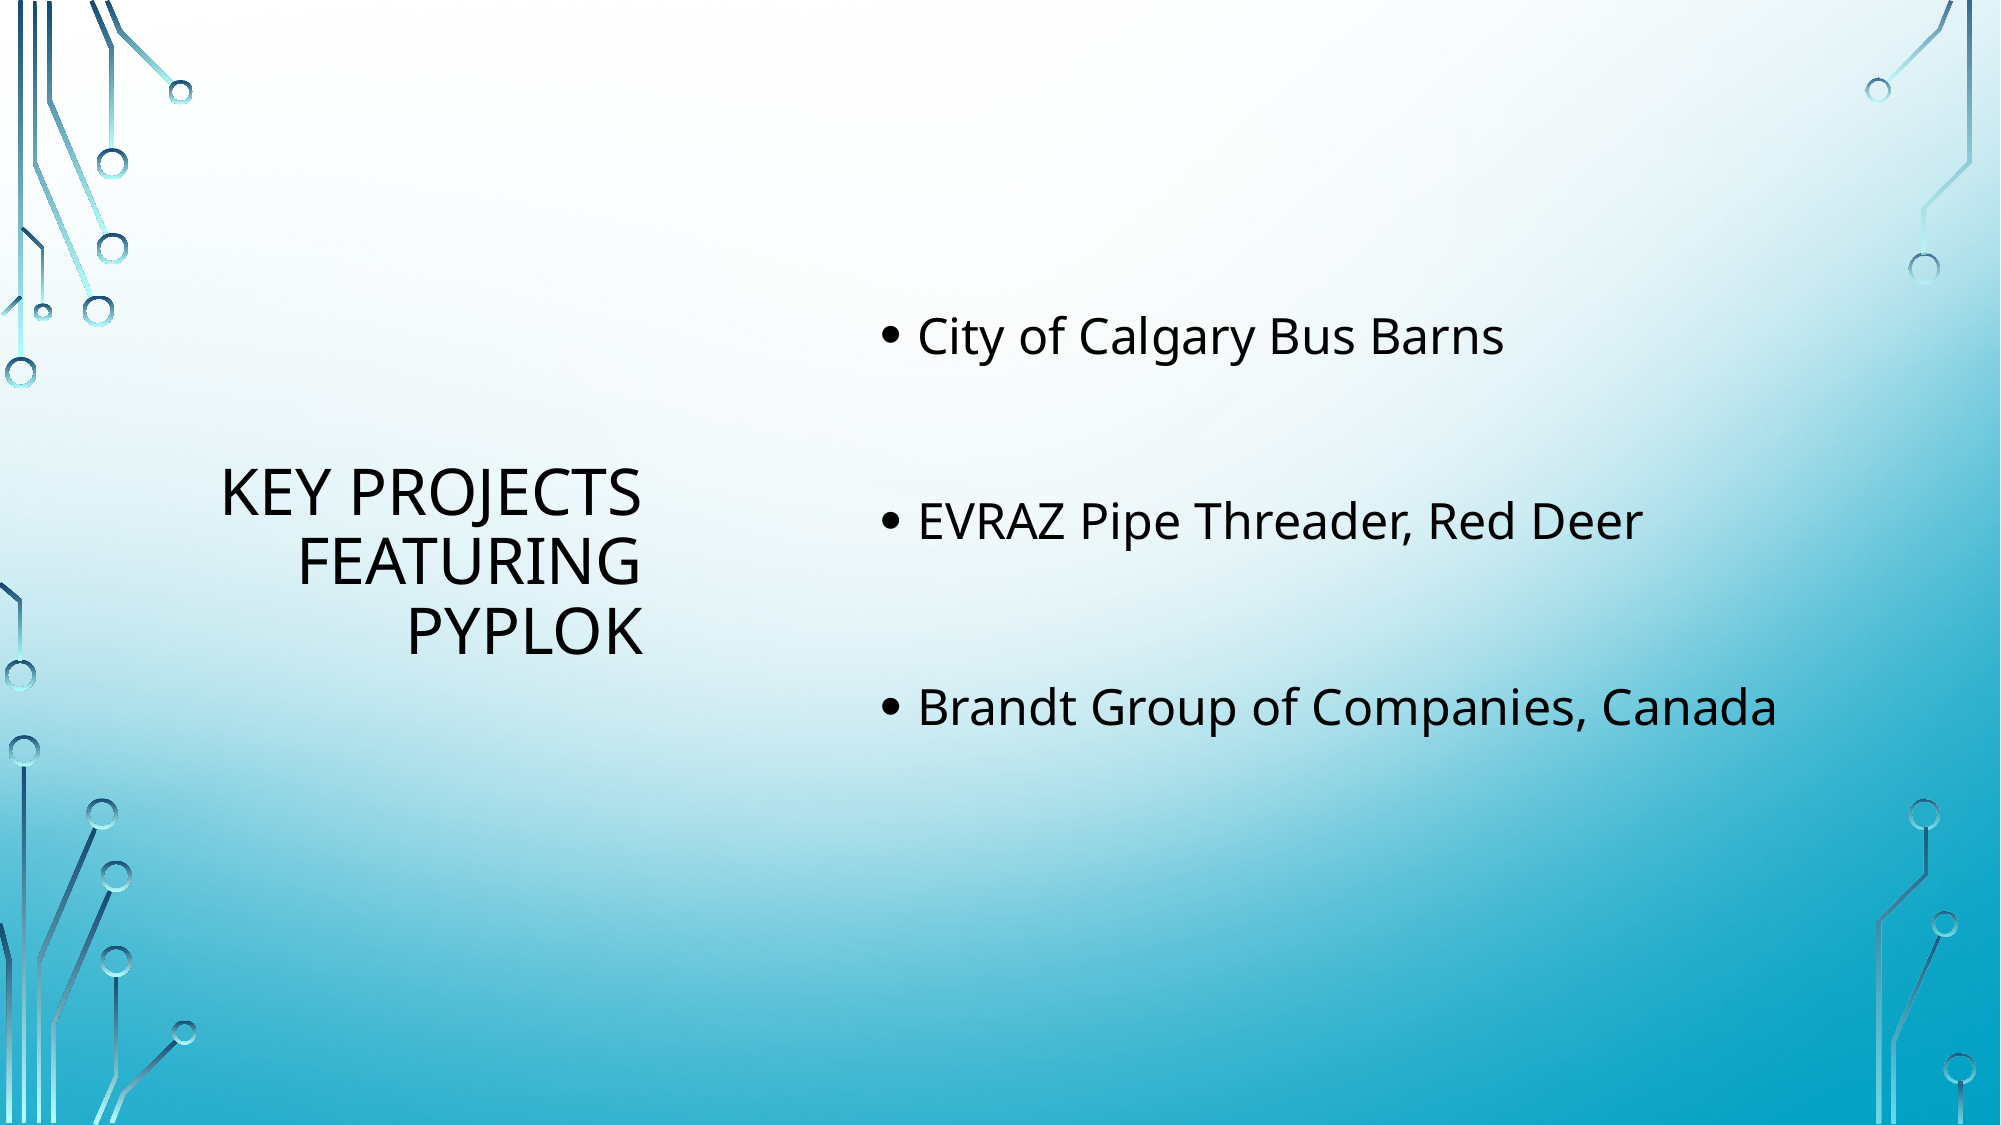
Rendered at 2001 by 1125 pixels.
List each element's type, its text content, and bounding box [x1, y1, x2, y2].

list City of Calgary Bus Barns EVRAZ Pipe Threader, Red Deer Brandt Group of Companies, Canada [864, 202, 1809, 975]
title Key Projects Featuring Pyplok [187, 177, 658, 950]
